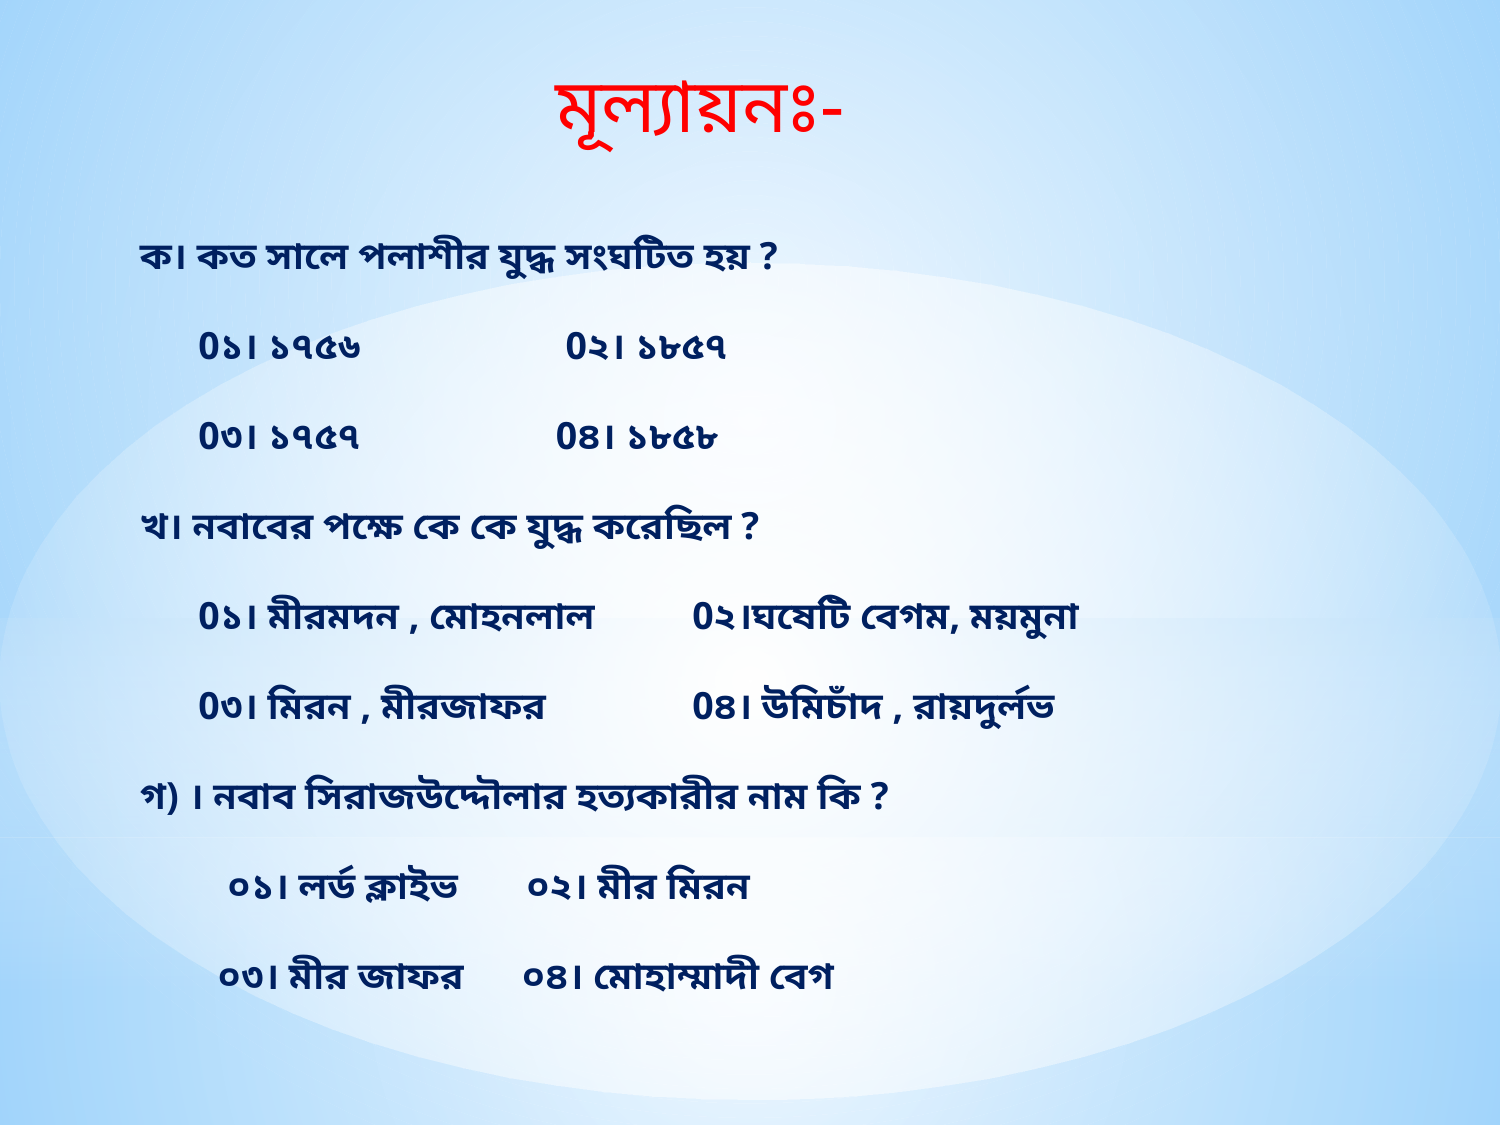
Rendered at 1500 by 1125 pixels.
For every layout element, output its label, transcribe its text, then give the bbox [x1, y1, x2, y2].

text_box ক। কত সালে পলাশীর যুদ্ধ সংঘটিত হয় ? 0১। ১৭৫৬ 0২। ১৮৫৭ 0৩। ১৭৫৭ 0৪। ১৮৫৮ খ। নবাবের পক্ষে কে কে যুদ্ধ করেছিল ? 0১। মীরমদন , মোহনলাল 0২।ঘষেটি বেগম, ময়মুনা 0৩। মিরন , মীরজাফর 0৪। উমিচাঁদ , রায়দুর্লভ গ) । নবাব সিরাজউদ্দৌলার হত্যকারীর নাম কি ? ০১। লর্ড ক্লাইভ ০২। মীর মিরন ০৩। মীর জাফর ০৪। মোহাম্মাদী বেগ [125, 224, 1350, 1005]
text_box মূল্যায়নঃ- [540, 49, 860, 155]
